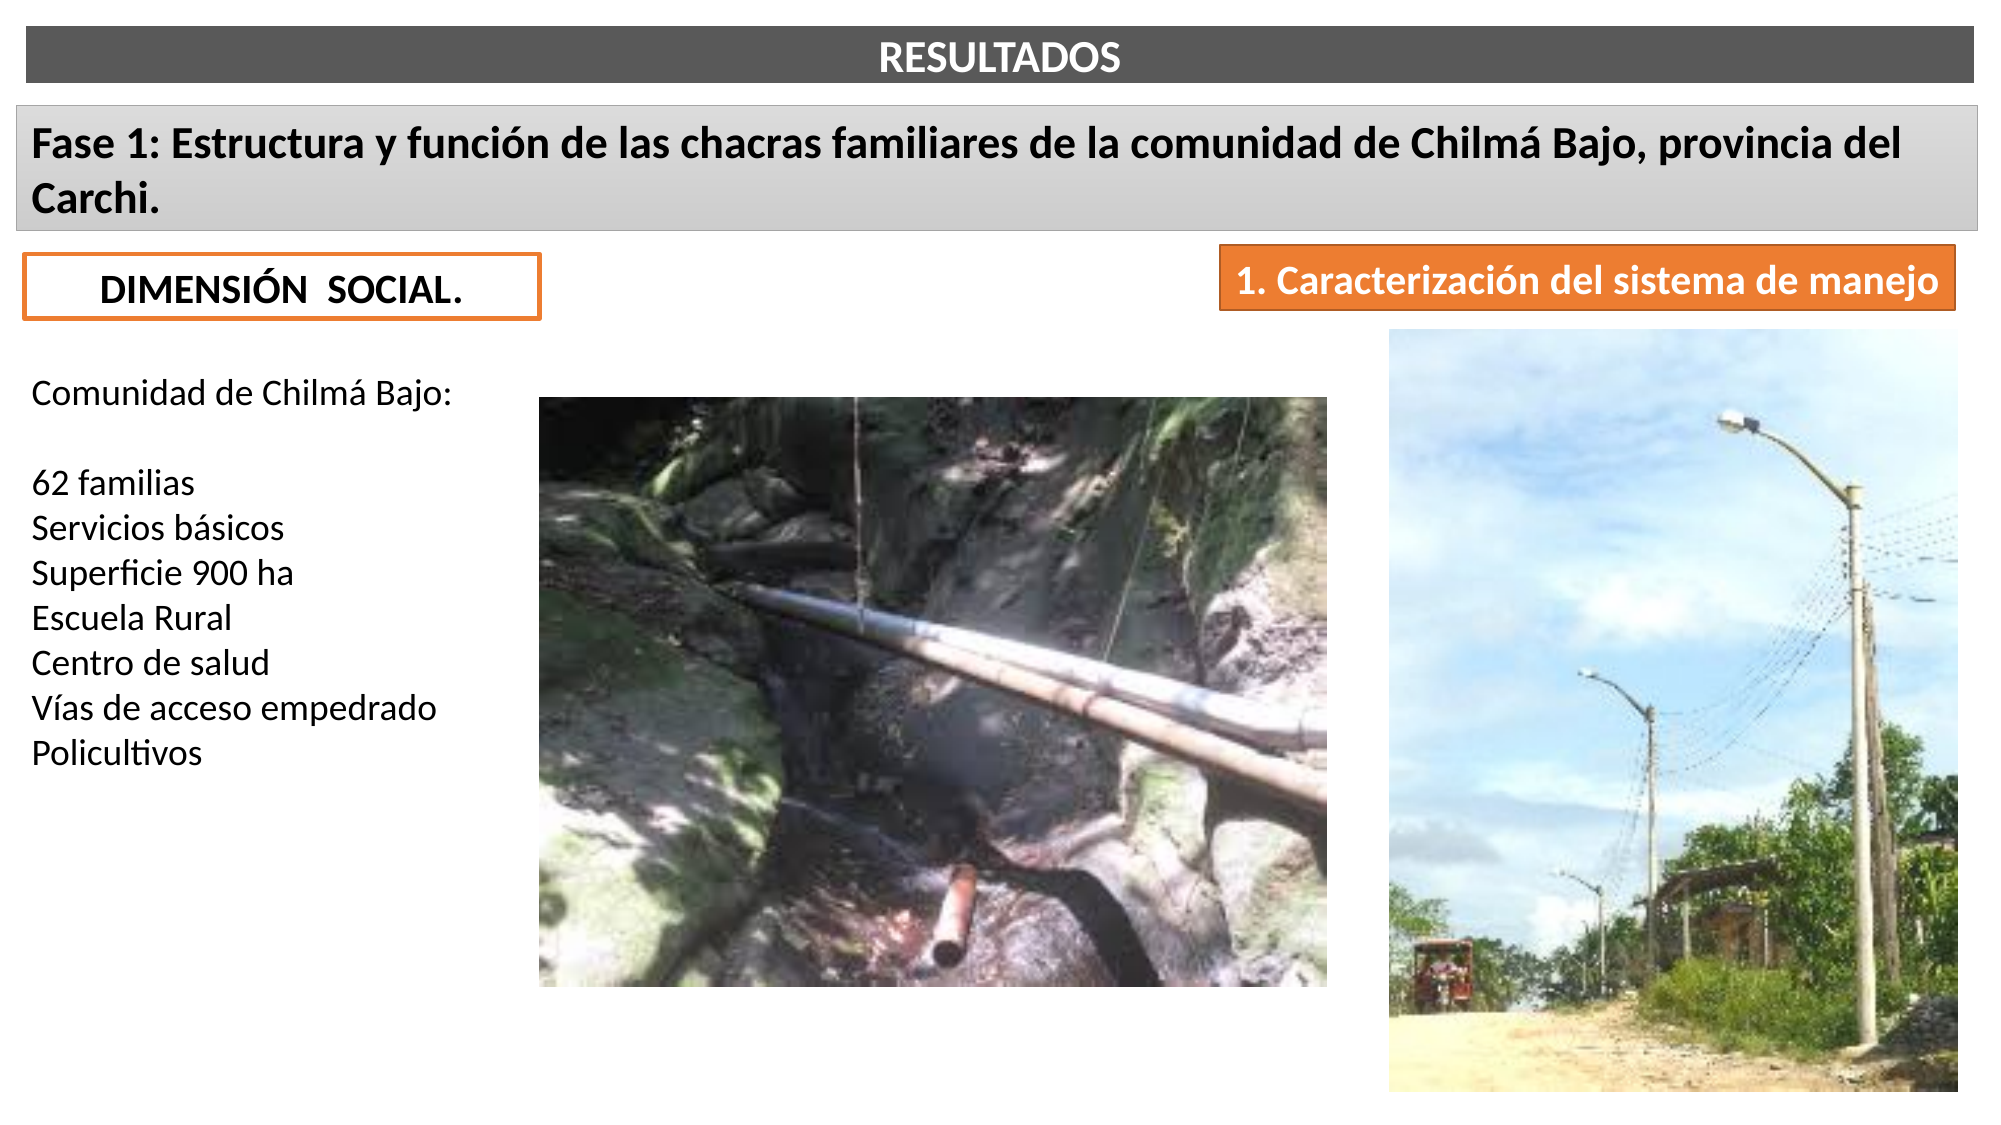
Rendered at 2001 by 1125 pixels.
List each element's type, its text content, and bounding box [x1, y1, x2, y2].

text_box Fase 1: Estructura y función de las chacras familiares de la comunidad de Chilmá Bajo, provincia del Carchi. [16, 105, 1978, 231]
text_box RESULTADOS [19, 19, 1981, 89]
picture [1389, 329, 1958, 1092]
text_box DIMENSIÓN SOCIAL. [23, 253, 540, 320]
picture [539, 397, 1327, 988]
text_box 1. Caracterización del sistema de manejo [1219, 244, 1956, 311]
text_box Comunidad de Chilmá Bajo: 62 familias Servicios básicos Superficie 900 ha Escuela Rural Centro de salud Vías de acceso empedrado Policultivos [16, 360, 490, 781]
